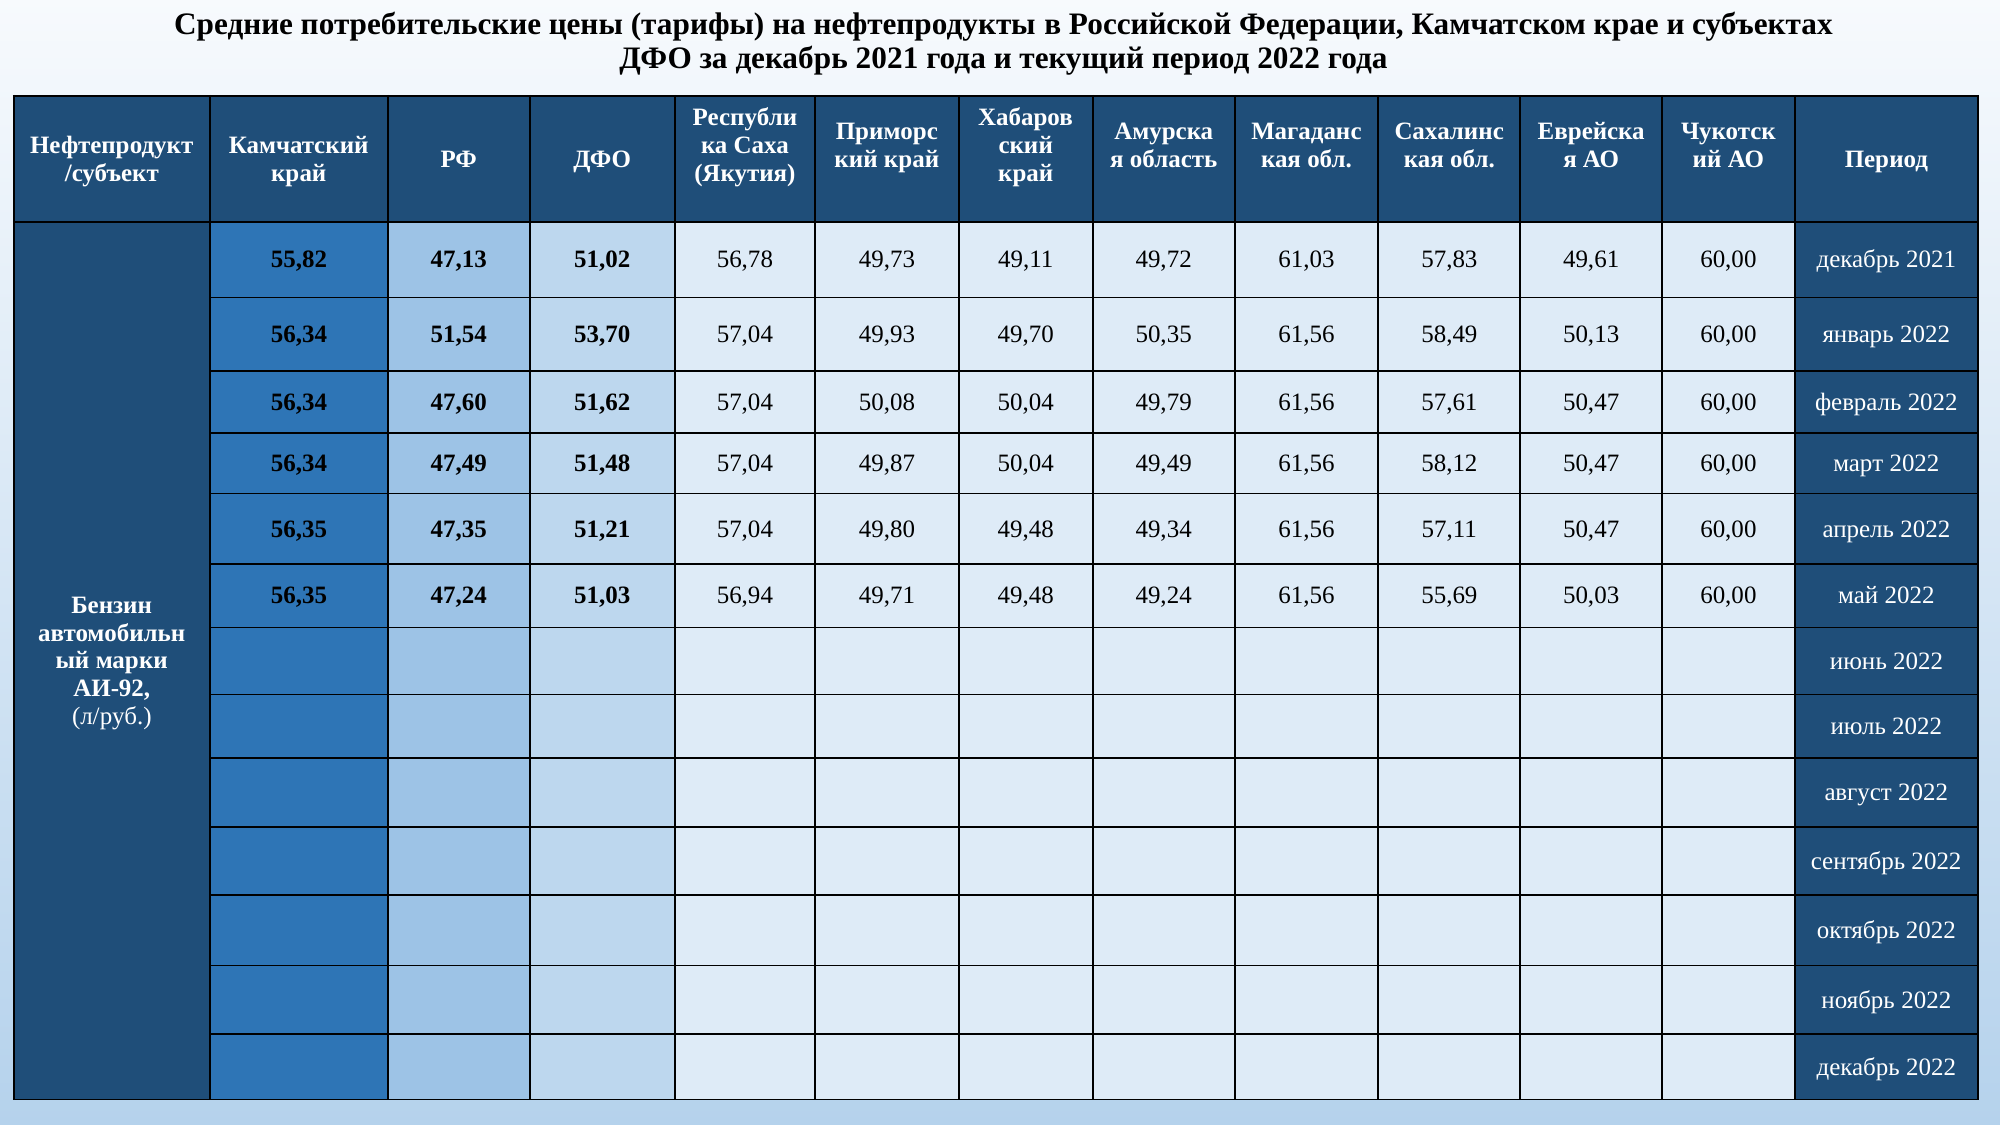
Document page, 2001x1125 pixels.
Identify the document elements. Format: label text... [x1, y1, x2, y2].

table_cell [1663, 966, 1794, 1033]
table_cell 47,60 [389, 372, 529, 432]
table_cell [1379, 828, 1519, 894]
table_cell 61,56 [1236, 434, 1377, 493]
table_cell [960, 966, 1092, 1033]
table_cell [1663, 759, 1794, 826]
table_cell [1379, 1035, 1519, 1099]
table_cell [1663, 695, 1794, 757]
table_cell 60,00 [1663, 298, 1794, 370]
table_cell [1663, 896, 1794, 965]
table_cell [1521, 628, 1661, 694]
table_cell [1094, 828, 1234, 894]
table_cell 55,69 [1379, 565, 1519, 627]
table_cell 51,48 [531, 434, 674, 493]
table_cell [389, 695, 529, 757]
table_cell [676, 695, 814, 757]
table_header Камчатский край [211, 97, 387, 221]
table_header Приморский край [816, 97, 958, 221]
table_cell [1521, 896, 1661, 965]
table_cell [1379, 628, 1519, 694]
table_cell 51,21 [531, 494, 674, 563]
table_cell [1094, 628, 1234, 694]
table_cell 60,00 [1663, 565, 1794, 627]
table_cell [816, 759, 958, 826]
table_cell 50,04 [960, 434, 1092, 493]
table_cell 56,35 [211, 494, 387, 563]
table_cell [1236, 1035, 1377, 1099]
table_cell [389, 966, 529, 1033]
table_cell 50,47 [1521, 494, 1661, 563]
table_cell 51,03 [531, 565, 674, 627]
table_cell [1094, 695, 1234, 757]
table_cell 60,00 [1663, 434, 1794, 493]
table_cell 47,13 [389, 223, 529, 297]
table_cell 56,34 [211, 434, 387, 493]
table_cell [816, 695, 958, 757]
table_cell 57,04 [676, 434, 814, 493]
table_cell [389, 896, 529, 965]
table_cell [1379, 759, 1519, 826]
table_cell [960, 1035, 1092, 1099]
table_cell 49,87 [816, 434, 958, 493]
table_cell 61,56 [1236, 565, 1377, 627]
table_cell 61,56 [1236, 298, 1377, 370]
table_cell 60,00 [1663, 494, 1794, 563]
table_cell [960, 695, 1092, 757]
table_cell [1236, 828, 1377, 894]
table_cell 47,24 [389, 565, 529, 627]
table_cell 49,48 [960, 565, 1092, 627]
table_cell [676, 966, 814, 1033]
table_cell [531, 628, 674, 694]
table_cell [1094, 1035, 1234, 1099]
table_cell апрель 2022 [1796, 494, 1977, 563]
table_cell 49,79 [1094, 372, 1234, 432]
table_cell [389, 1035, 529, 1099]
table_cell [1236, 628, 1377, 694]
table_cell 61,03 [1236, 223, 1377, 297]
title Средние потребительские цены (тарифы) на нефтепродукты в Российской Федерации, Камчатском крае и субъектах ДФО за декабрь 2021 года и текущий период 2022 года [137, 0, 1871, 83]
table_cell [960, 896, 1092, 965]
table_cell 56,34 [211, 298, 387, 370]
table_header Еврейская АО [1521, 97, 1661, 221]
table_cell февраль 2022 [1796, 372, 1977, 432]
table_cell 58,12 [1379, 434, 1519, 493]
table_cell 49,49 [1094, 434, 1234, 493]
table_cell [676, 1035, 814, 1099]
table_cell [1094, 966, 1234, 1033]
table_cell [1236, 695, 1377, 757]
table_cell 56,78 [676, 223, 814, 297]
table_cell [1094, 759, 1234, 826]
table_cell [1663, 1035, 1794, 1099]
table_cell 56,34 [211, 372, 387, 432]
table_cell [816, 896, 958, 965]
table_cell 51,02 [531, 223, 674, 297]
table_cell 57,11 [1379, 494, 1519, 563]
table_cell июнь 2022 [1796, 628, 1977, 694]
table_cell [1379, 966, 1519, 1033]
table_cell август 2022 [1796, 759, 1977, 826]
table_cell 49,48 [960, 494, 1092, 563]
table_cell 49,61 [1521, 223, 1661, 297]
table_cell [960, 628, 1092, 694]
table_cell 61,56 [1236, 372, 1377, 432]
table_cell март 2022 [1796, 434, 1977, 493]
table_header Амурская область [1094, 97, 1234, 221]
table_cell 51,54 [389, 298, 529, 370]
table_cell [211, 628, 387, 694]
table_cell 57,04 [676, 372, 814, 432]
table_cell 49,34 [1094, 494, 1234, 563]
table_cell декабрь 2022 [1796, 1035, 1977, 1099]
table_cell [531, 966, 674, 1033]
table_cell 57,83 [1379, 223, 1519, 297]
table_cell 61,56 [1236, 494, 1377, 563]
table_cell [1236, 759, 1377, 826]
table_cell [1379, 695, 1519, 757]
table_cell [211, 1035, 387, 1099]
table_header Чукотский АО [1663, 97, 1794, 221]
table_cell [1094, 896, 1234, 965]
table_cell [389, 628, 529, 694]
table_cell [389, 828, 529, 894]
table_cell [816, 628, 958, 694]
table_cell [531, 1035, 674, 1099]
table_cell [211, 695, 387, 757]
table_cell [676, 896, 814, 965]
table_cell [960, 759, 1092, 826]
table_cell [1236, 966, 1377, 1033]
table_header Магаданская обл. [1236, 97, 1377, 221]
table_cell [676, 628, 814, 694]
table_cell сентябрь 2022 [1796, 828, 1977, 894]
table_cell [1663, 828, 1794, 894]
table_cell [1521, 828, 1661, 894]
table_cell [1236, 896, 1377, 965]
table_cell июль 2022 [1796, 695, 1977, 757]
table_cell [211, 828, 387, 894]
table_cell 49,11 [960, 223, 1092, 297]
table_cell 56,94 [676, 565, 814, 627]
table_cell [389, 759, 529, 826]
table_cell 49,73 [816, 223, 958, 297]
table_cell [1521, 1035, 1661, 1099]
table_header Нефтепродукт/субъект [15, 97, 209, 221]
table_cell 49,80 [816, 494, 958, 563]
table_cell 49,71 [816, 565, 958, 627]
table_cell 49,72 [1094, 223, 1234, 297]
table_cell [1663, 628, 1794, 694]
table_cell 50,08 [816, 372, 958, 432]
table_cell [816, 1035, 958, 1099]
table_cell [1521, 966, 1661, 1033]
table_header ДФО [531, 97, 674, 221]
table_cell май 2022 [1796, 565, 1977, 627]
table_cell 49,93 [816, 298, 958, 370]
table_cell [531, 828, 674, 894]
table_cell 57,04 [676, 298, 814, 370]
table_cell [531, 695, 674, 757]
table_cell январь 2022 [1796, 298, 1977, 370]
table_cell 50,47 [1521, 434, 1661, 493]
table_header Хабаровский край [960, 97, 1092, 221]
table_cell [676, 759, 814, 826]
table_cell 49,24 [1094, 565, 1234, 627]
table_cell 57,61 [1379, 372, 1519, 432]
table_cell 57,04 [676, 494, 814, 563]
table_cell 58,49 [1379, 298, 1519, 370]
table_header Республика Саха (Якутия) [676, 97, 814, 221]
table_cell [531, 896, 674, 965]
table_cell декабрь 2021 [1796, 223, 1977, 297]
table_cell 47,49 [389, 434, 529, 493]
table_cell октябрь 2022 [1796, 896, 1977, 965]
table_cell [960, 828, 1092, 894]
table_cell 50,47 [1521, 372, 1661, 432]
table_header Сахалинская обл. [1379, 97, 1519, 221]
table_cell 50,35 [1094, 298, 1234, 370]
table_cell 60,00 [1663, 223, 1794, 297]
table_cell [1521, 759, 1661, 826]
table_cell 55,82 [211, 223, 387, 297]
table_cell ноябрь 2022 [1796, 966, 1977, 1033]
table_cell Бензин автомобильный марки АИ-92, (л/руб.) [15, 223, 209, 1099]
table_cell [1521, 695, 1661, 757]
table_cell [1379, 896, 1519, 965]
table_header РФ [389, 97, 529, 221]
table_cell [816, 966, 958, 1033]
table_cell [211, 759, 387, 826]
table_cell [211, 966, 387, 1033]
table_cell 50,03 [1521, 565, 1661, 627]
table_cell 53,70 [531, 298, 674, 370]
table_cell 47,35 [389, 494, 529, 563]
table_cell 51,62 [531, 372, 674, 432]
table_cell [531, 759, 674, 826]
table_cell 60,00 [1663, 372, 1794, 432]
table_header Период [1796, 97, 1977, 221]
table_cell [211, 896, 387, 965]
table_cell 50,13 [1521, 298, 1661, 370]
table_cell 50,04 [960, 372, 1092, 432]
table_cell 56,35 [211, 565, 387, 627]
table_cell [676, 828, 814, 894]
table_cell [816, 828, 958, 894]
table_cell 49,70 [960, 298, 1092, 370]
